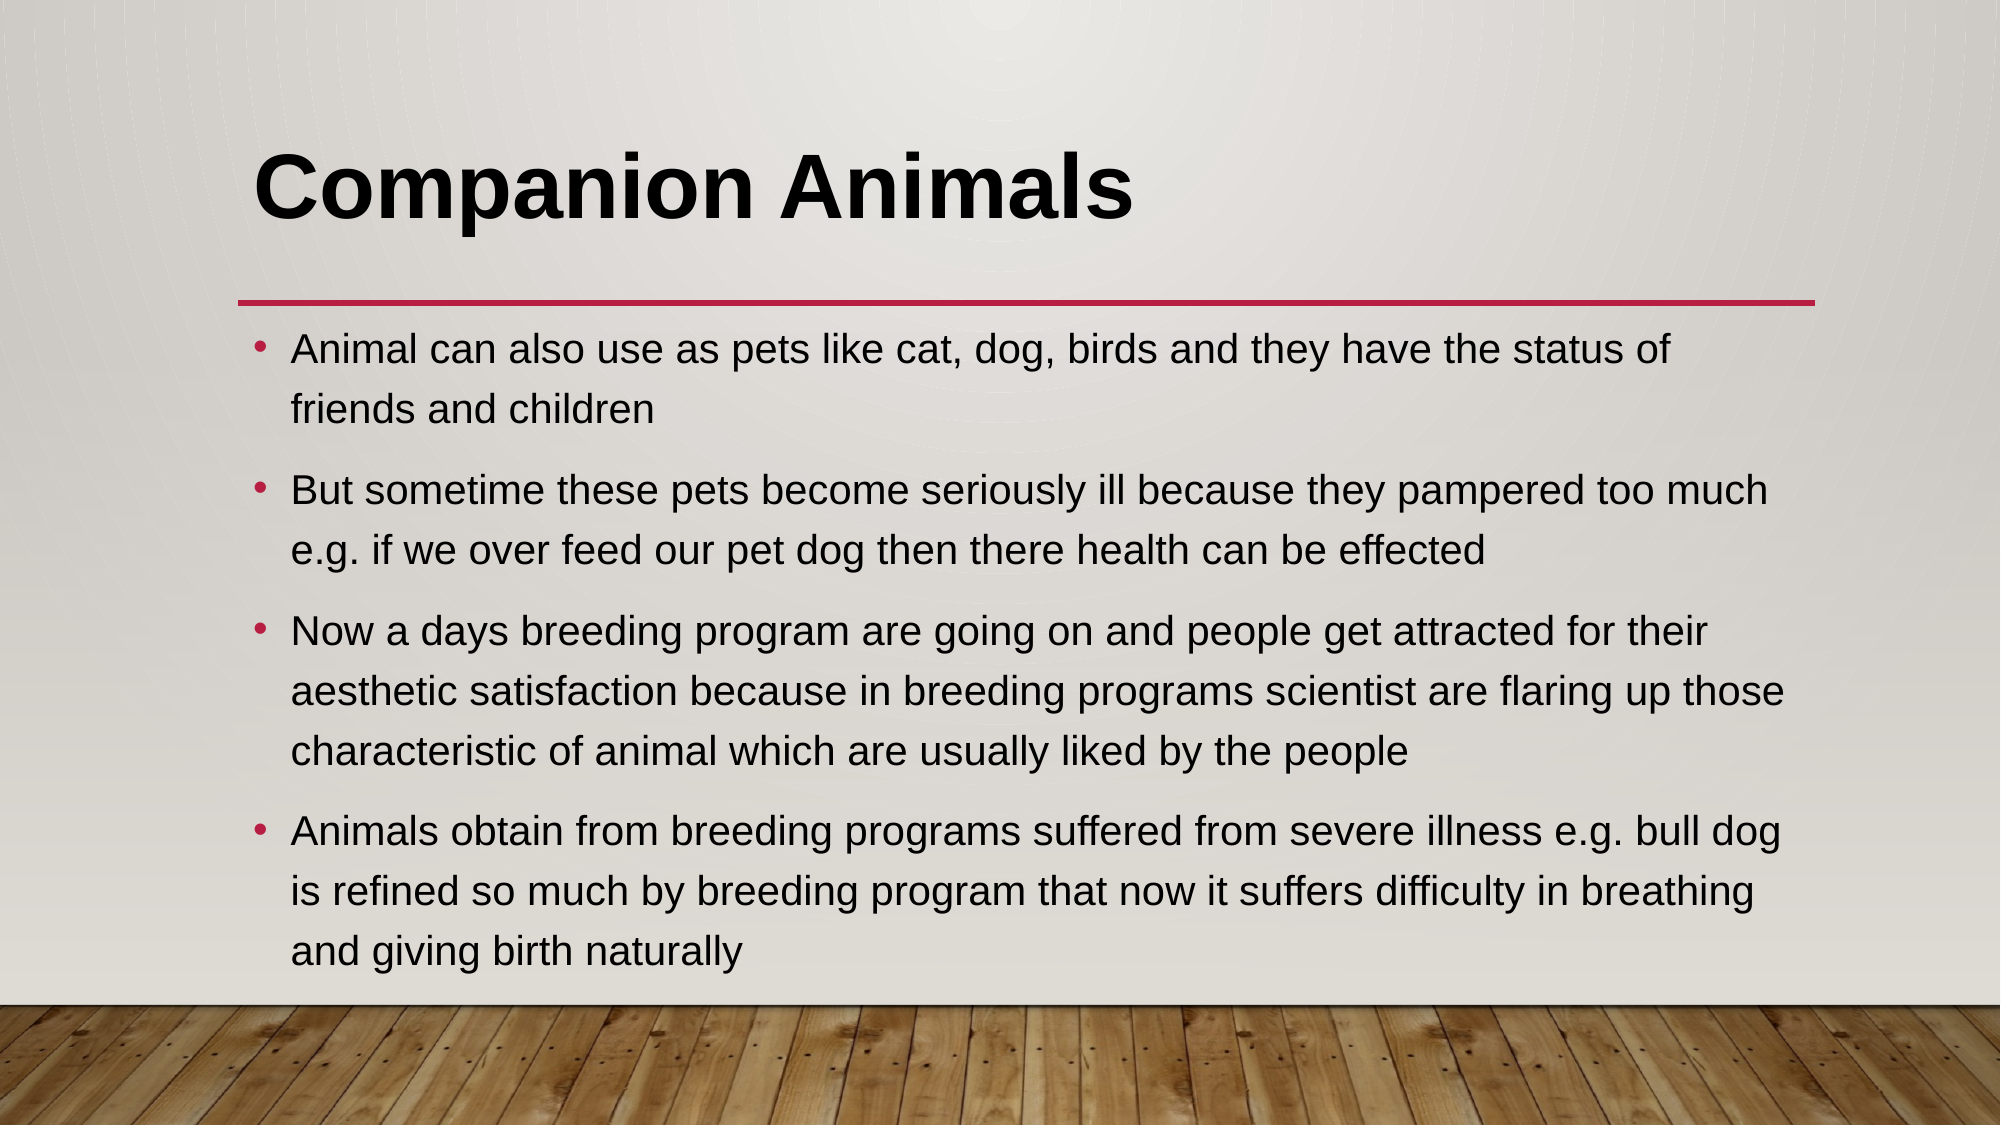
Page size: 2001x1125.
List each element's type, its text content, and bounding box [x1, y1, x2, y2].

picture [0, 1005, 2000, 1125]
list Animal can also use as pets like cat, dog, birds and they have the status of friends and children But sometime these pets become seriously ill because they pampered too much e.g. if we over feed our pet dog then there health can be effected Now a days breeding program are going on and people get attracted for their aesthetic satisfaction because in breeding programs scientist are flaring up those characteristic of animal which are usually liked by the people Animals obtain from breeding programs suffered from severe illness e.g. bull dog is refined so much by breeding program that now it suffers difficulty in breathing and giving birth naturally [238, 304, 1814, 993]
title Companion Animals [238, 131, 1814, 304]
